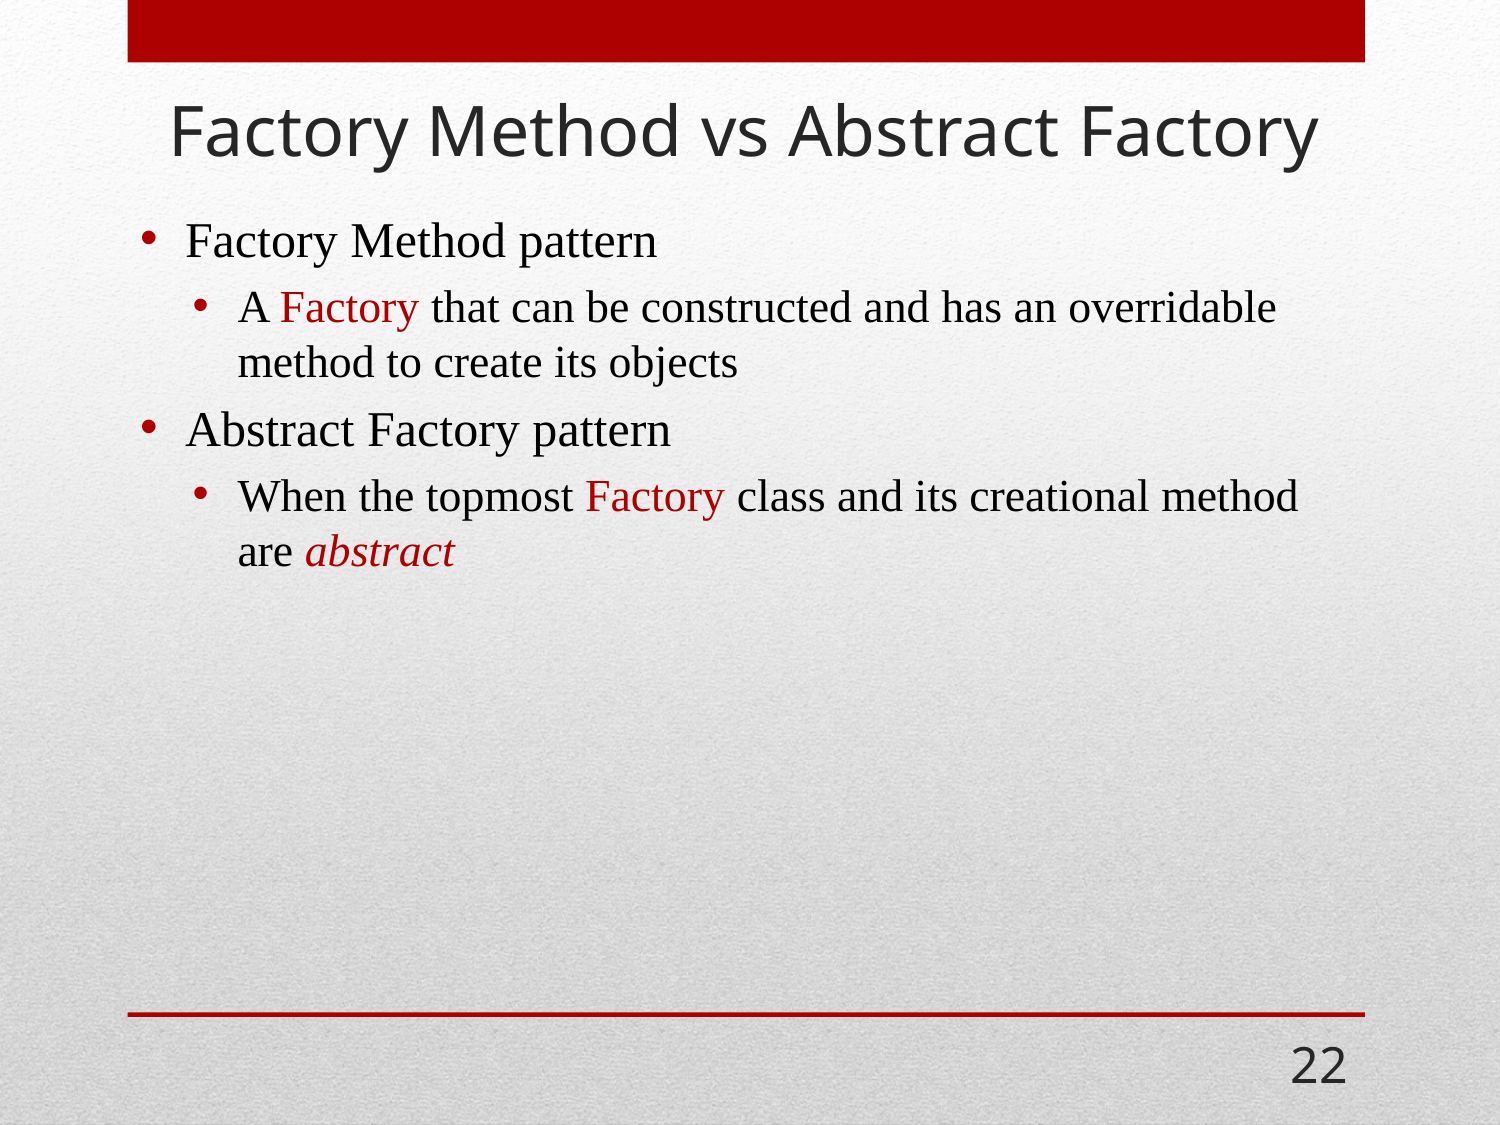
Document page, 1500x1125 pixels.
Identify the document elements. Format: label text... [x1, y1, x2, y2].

list Factory Method pattern A Factory that can be constructed and has an overridable method to create its objects Abstract Factory pattern When the topmost Factory class and its creational method are abstract [125, 200, 1363, 1000]
slide_number 22 [1237, 1037, 1363, 1098]
title Factory Method vs Abstract Factory [125, 79, 1363, 188]
